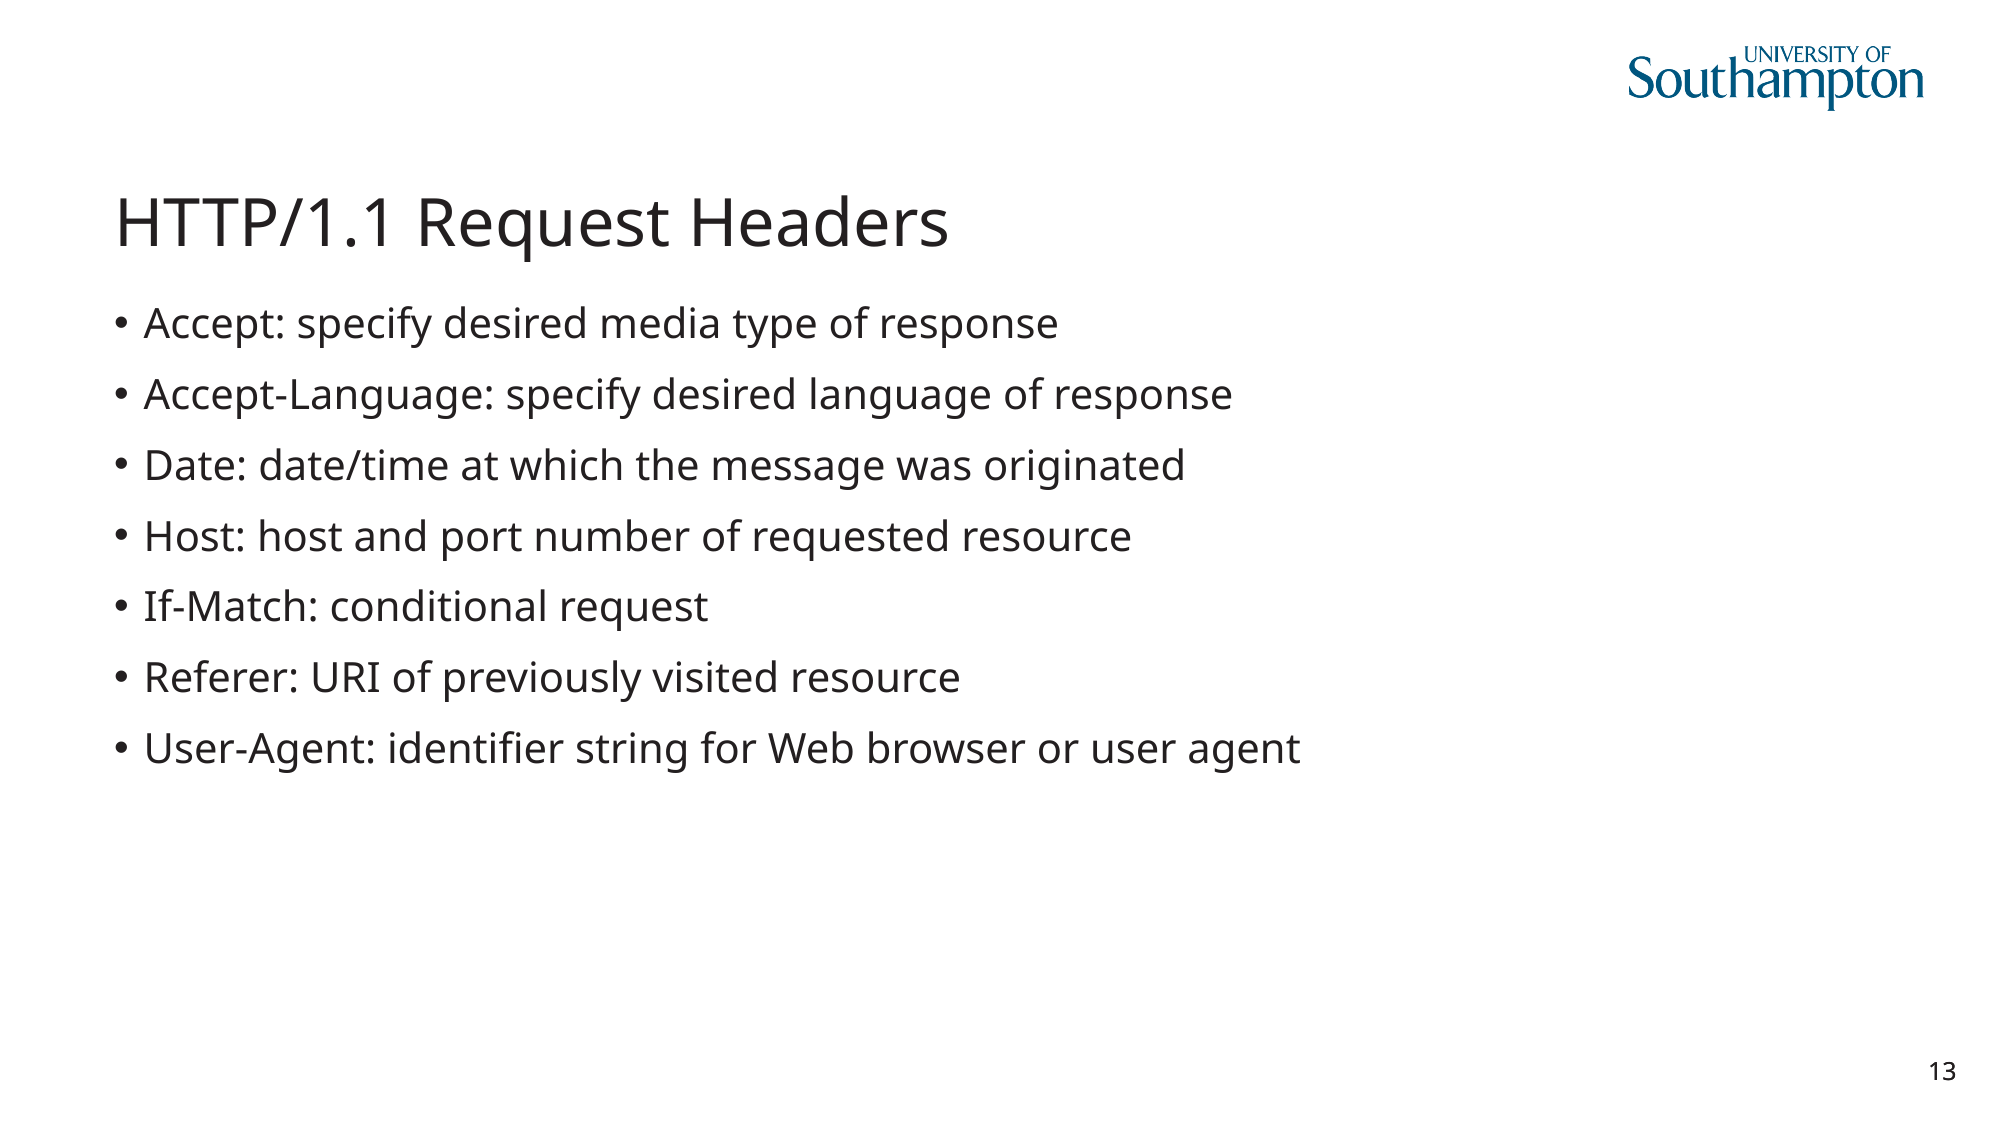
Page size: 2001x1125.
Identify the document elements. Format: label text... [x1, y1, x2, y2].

picture [1629, 71, 1648, 95]
picture [1629, 46, 1924, 111]
slide_number 13 [1897, 1046, 1969, 1094]
picture [1869, 48, 1877, 60]
list Accept: specify desired media type of response Accept-Language: specify desired language of response Date: date/time at which the message was originated Host: host and port number of requested resource If-Match: conditional request Referer: URI of previously visited resource User-Agent: identifier string for Web browser or user agent [102, 290, 1898, 1024]
title HTTP/1.1 Request Headers [102, 113, 1898, 268]
